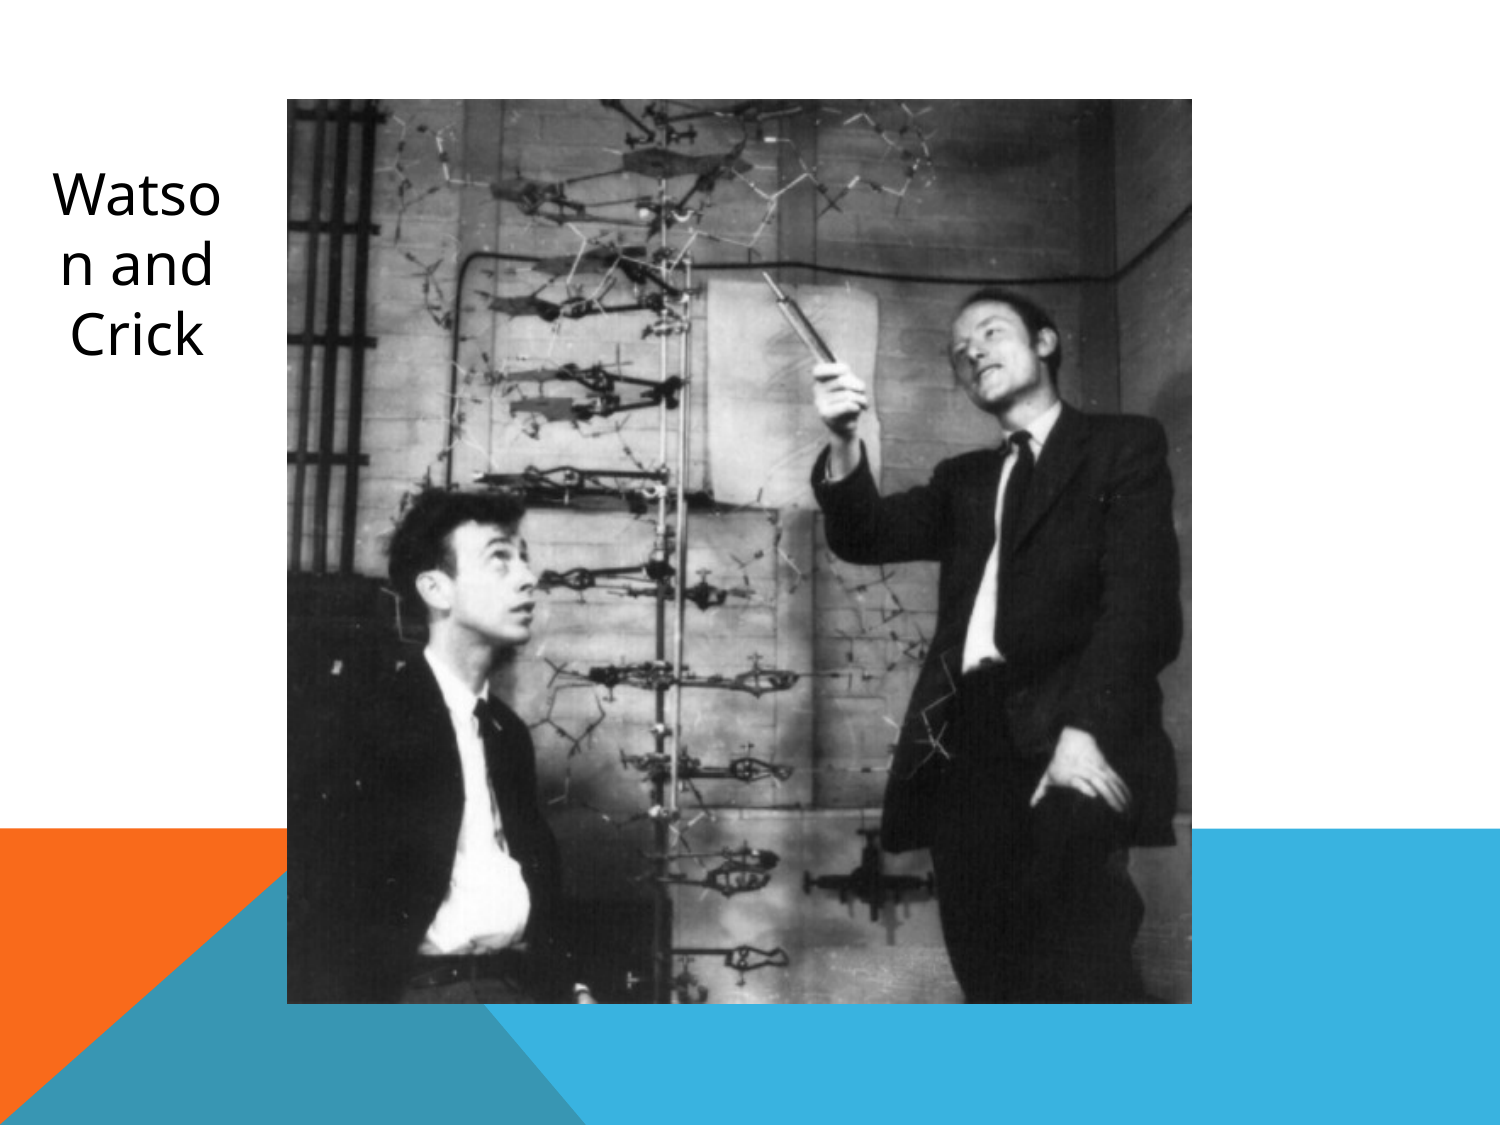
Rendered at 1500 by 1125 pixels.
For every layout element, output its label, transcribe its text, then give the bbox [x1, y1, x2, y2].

picture [287, 99, 1192, 1005]
text_box Watson and Crick [24, 149, 250, 375]
